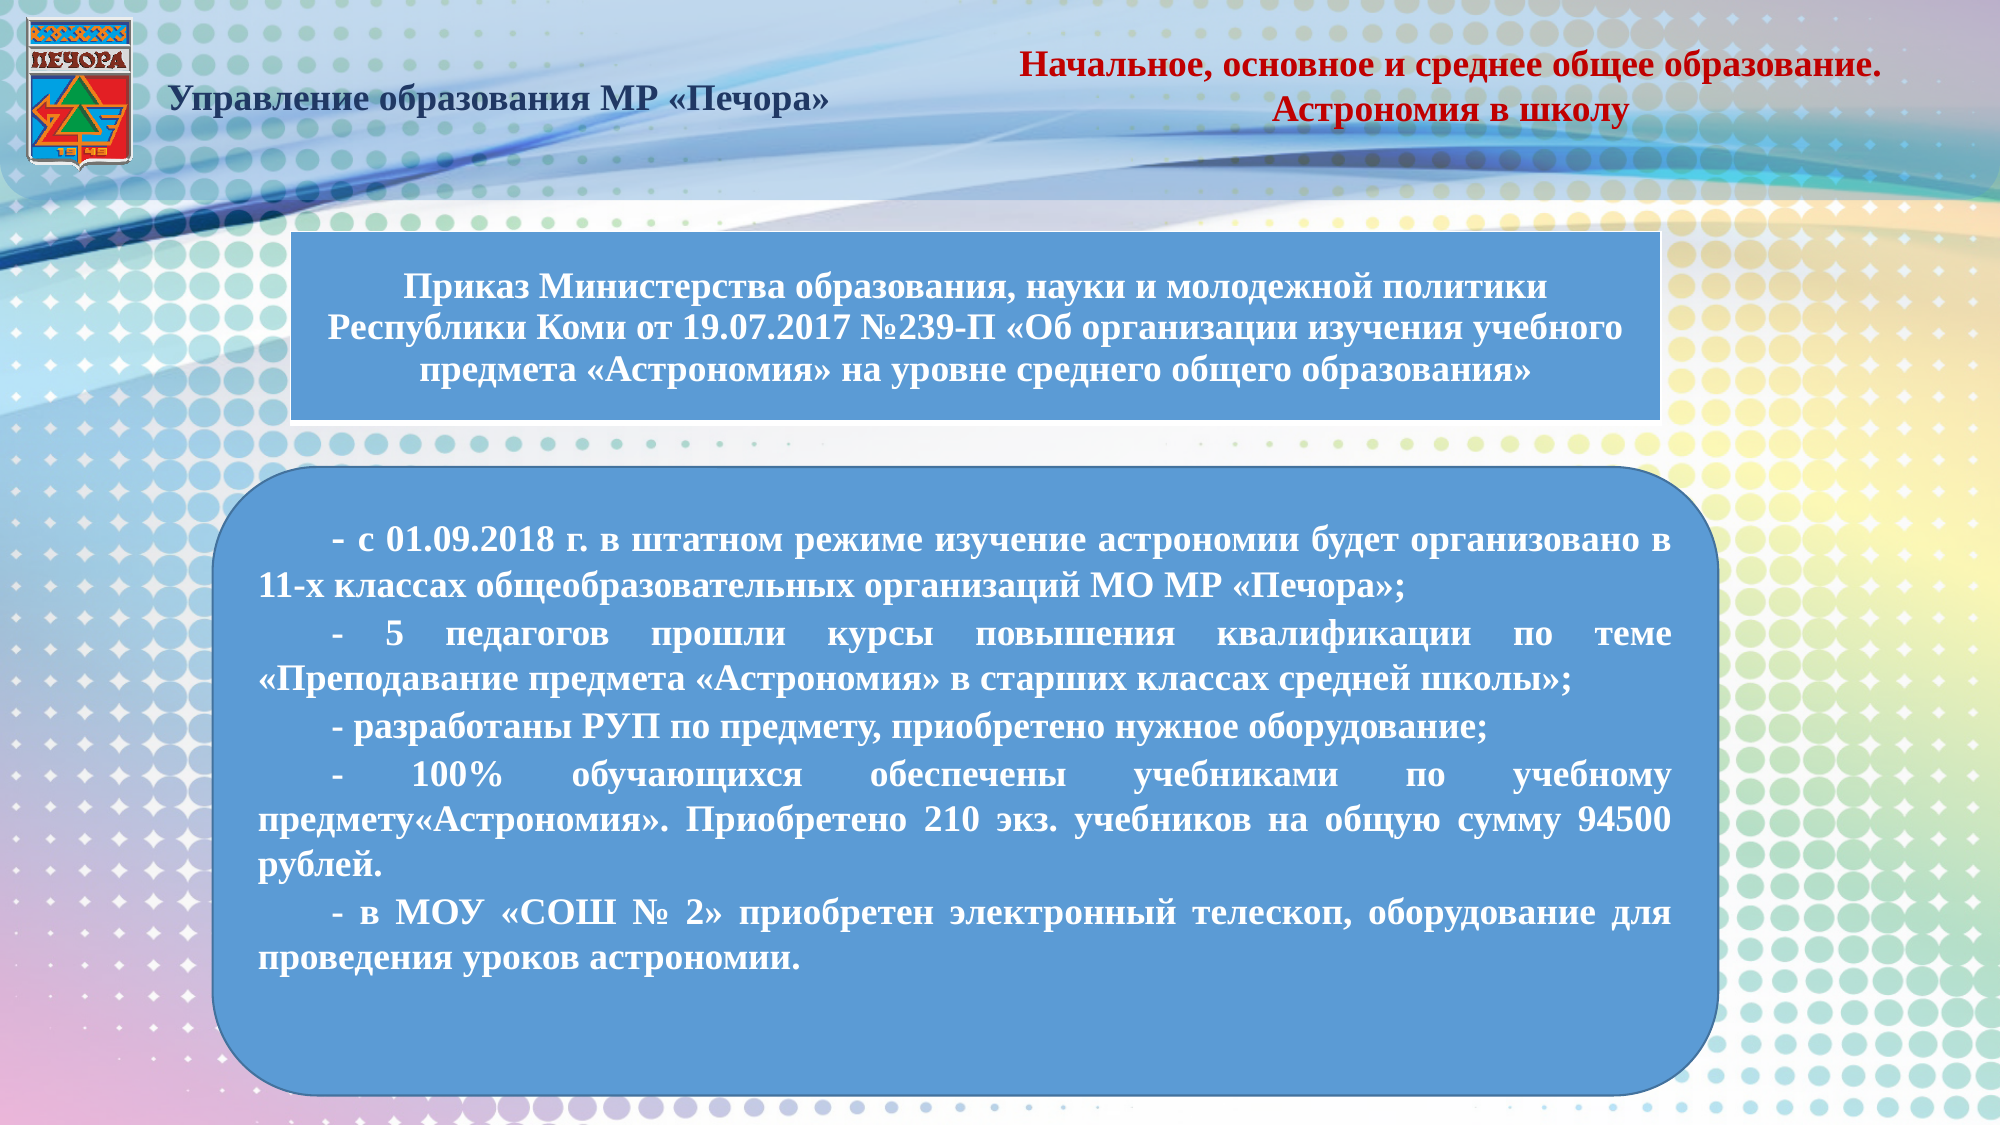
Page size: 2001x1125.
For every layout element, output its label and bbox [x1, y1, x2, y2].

picture [26, 17, 133, 172]
list [0, 0, 2000, 1125]
